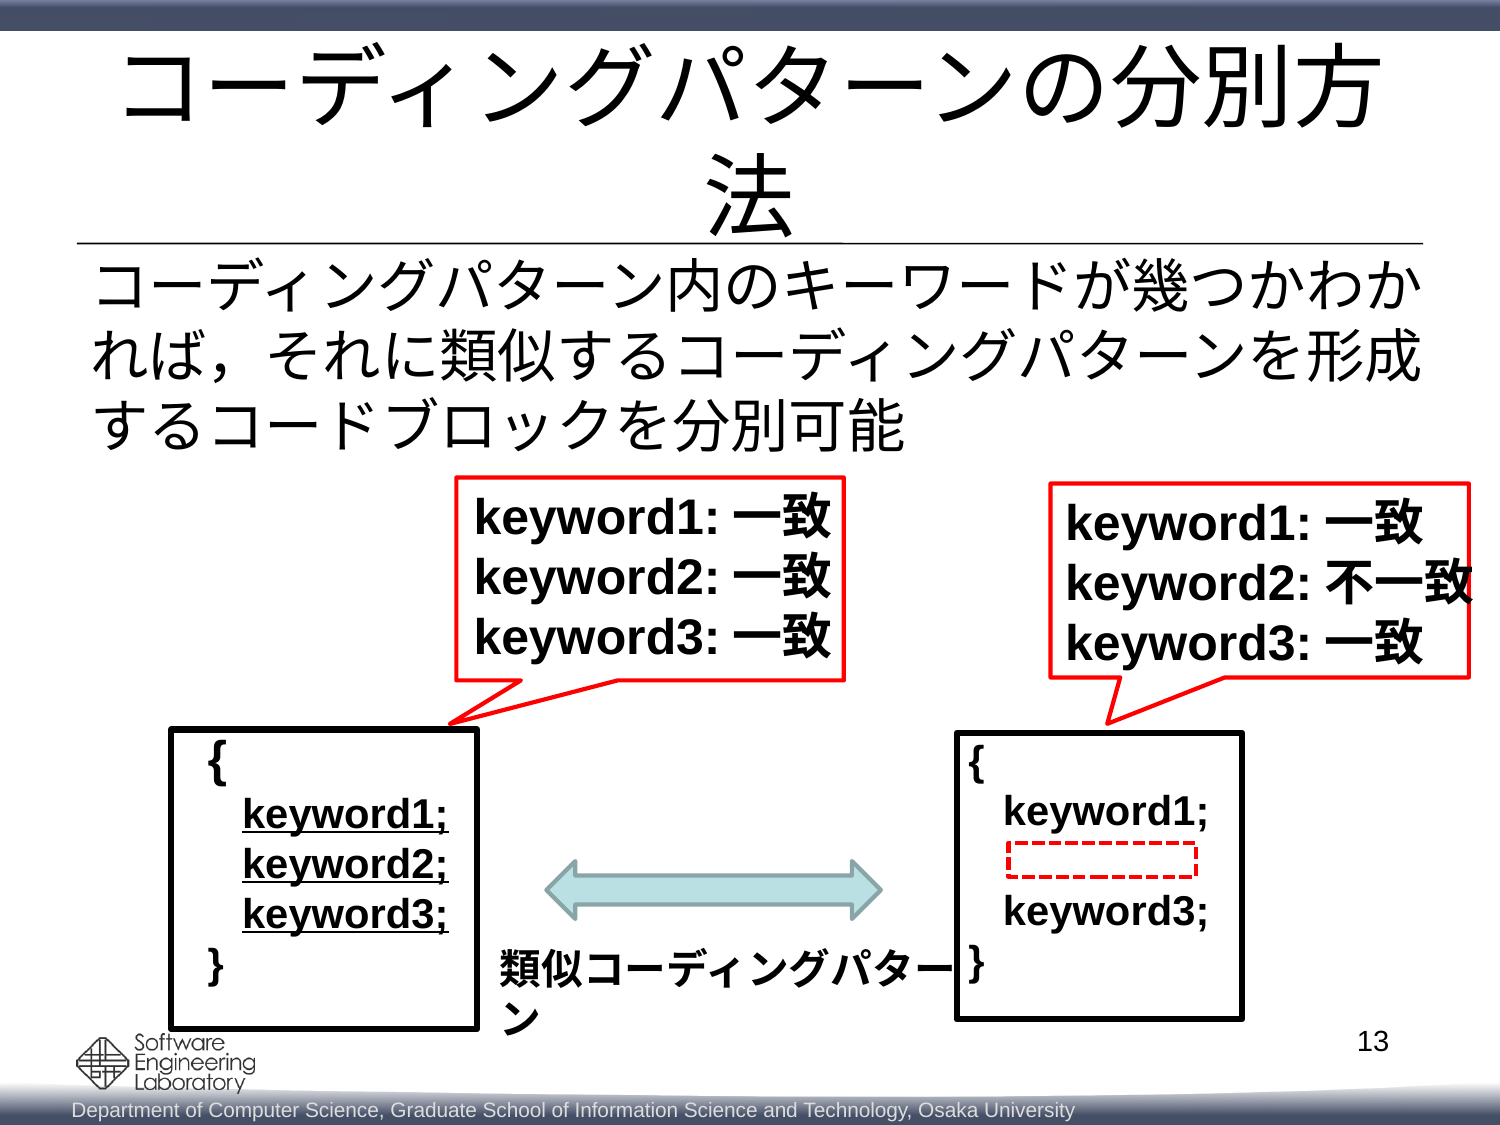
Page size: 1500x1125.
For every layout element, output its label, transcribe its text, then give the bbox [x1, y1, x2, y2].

text_box [544, 859, 883, 921]
text_box keyword1:一致 keyword2:一致 keyword3:一致 [458, 477, 848, 673]
picture [0, 1033, 1500, 1125]
picture [0, 0, 1500, 31]
list コーディングパターン内のキーワードが幾つかわかれば，それに類似するコーディングパターンを形成するコードブロックを分別可能 [74, 241, 1464, 1026]
text_box keyword1:一致 keyword2:不一致 keyword3:一致 [1050, 483, 1500, 679]
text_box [170, 719, 482, 1030]
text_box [952, 726, 1243, 1020]
title コーディングパターンの分別方法 [74, 44, 1424, 233]
slide_number 13 [1215, 1014, 1405, 1063]
text_box 類似コーディングパターン [484, 935, 971, 1051]
text_box [454, 475, 846, 718]
text_box [1048, 481, 1471, 725]
